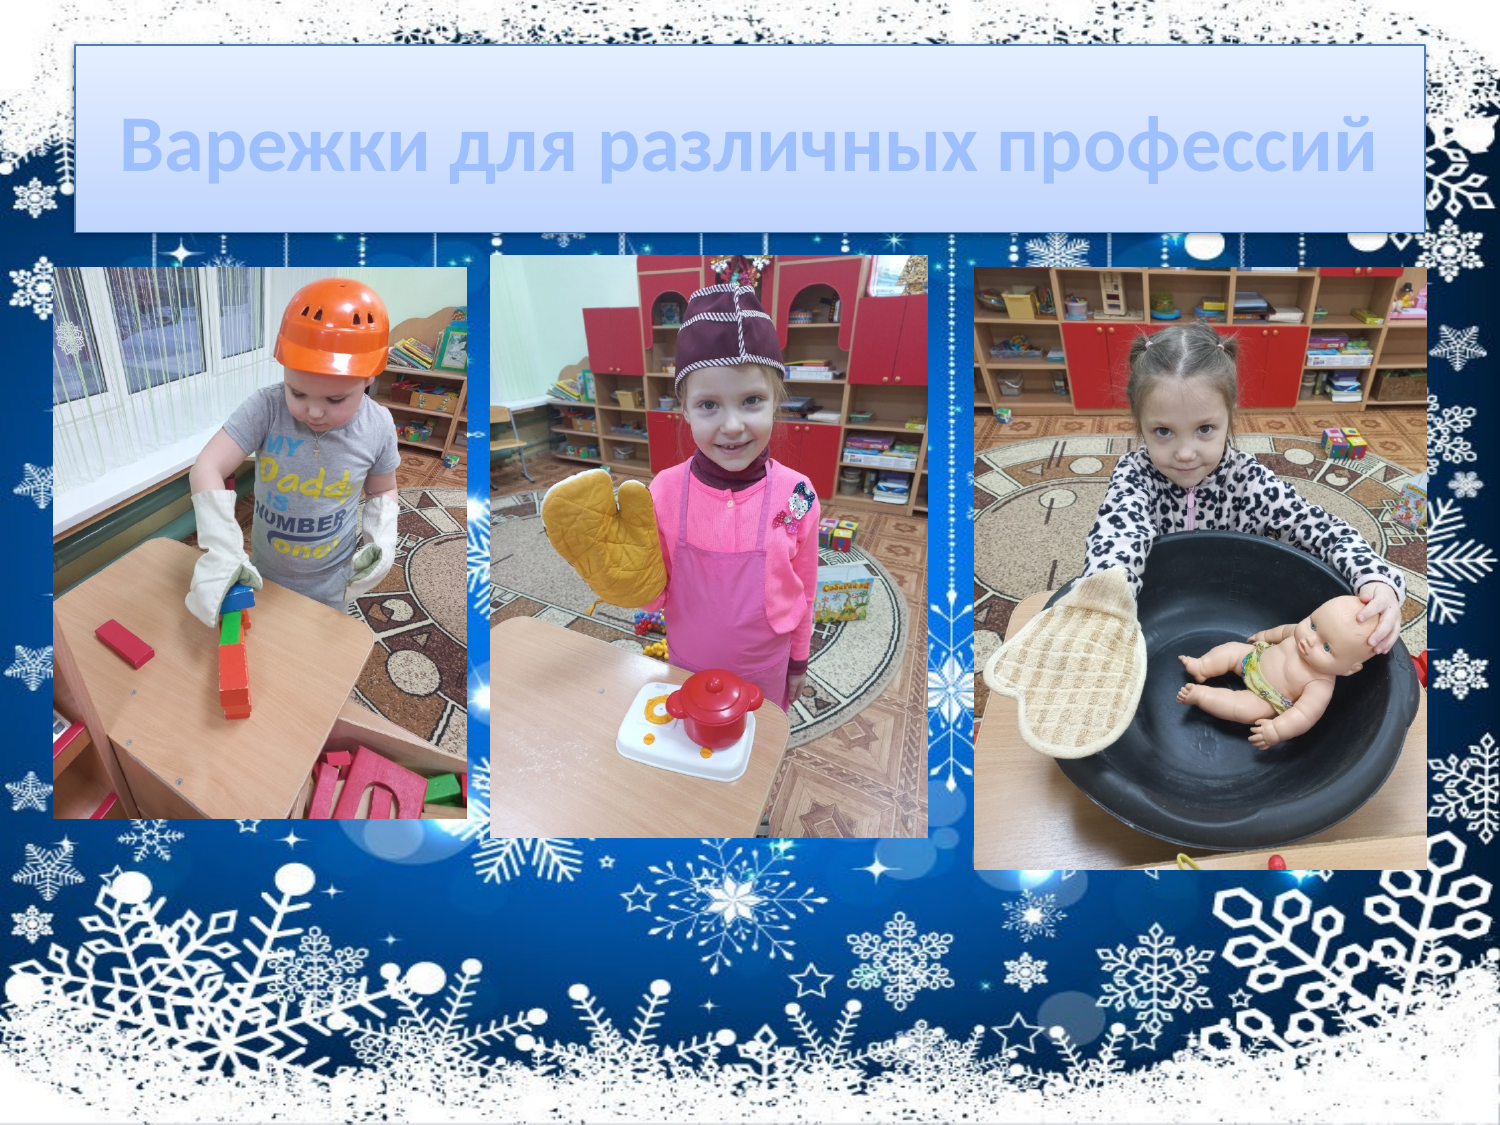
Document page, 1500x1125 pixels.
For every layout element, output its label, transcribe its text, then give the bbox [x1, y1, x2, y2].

picture [0, 0, 1500, 1125]
title Варежки для различных профессий [74, 44, 1426, 233]
